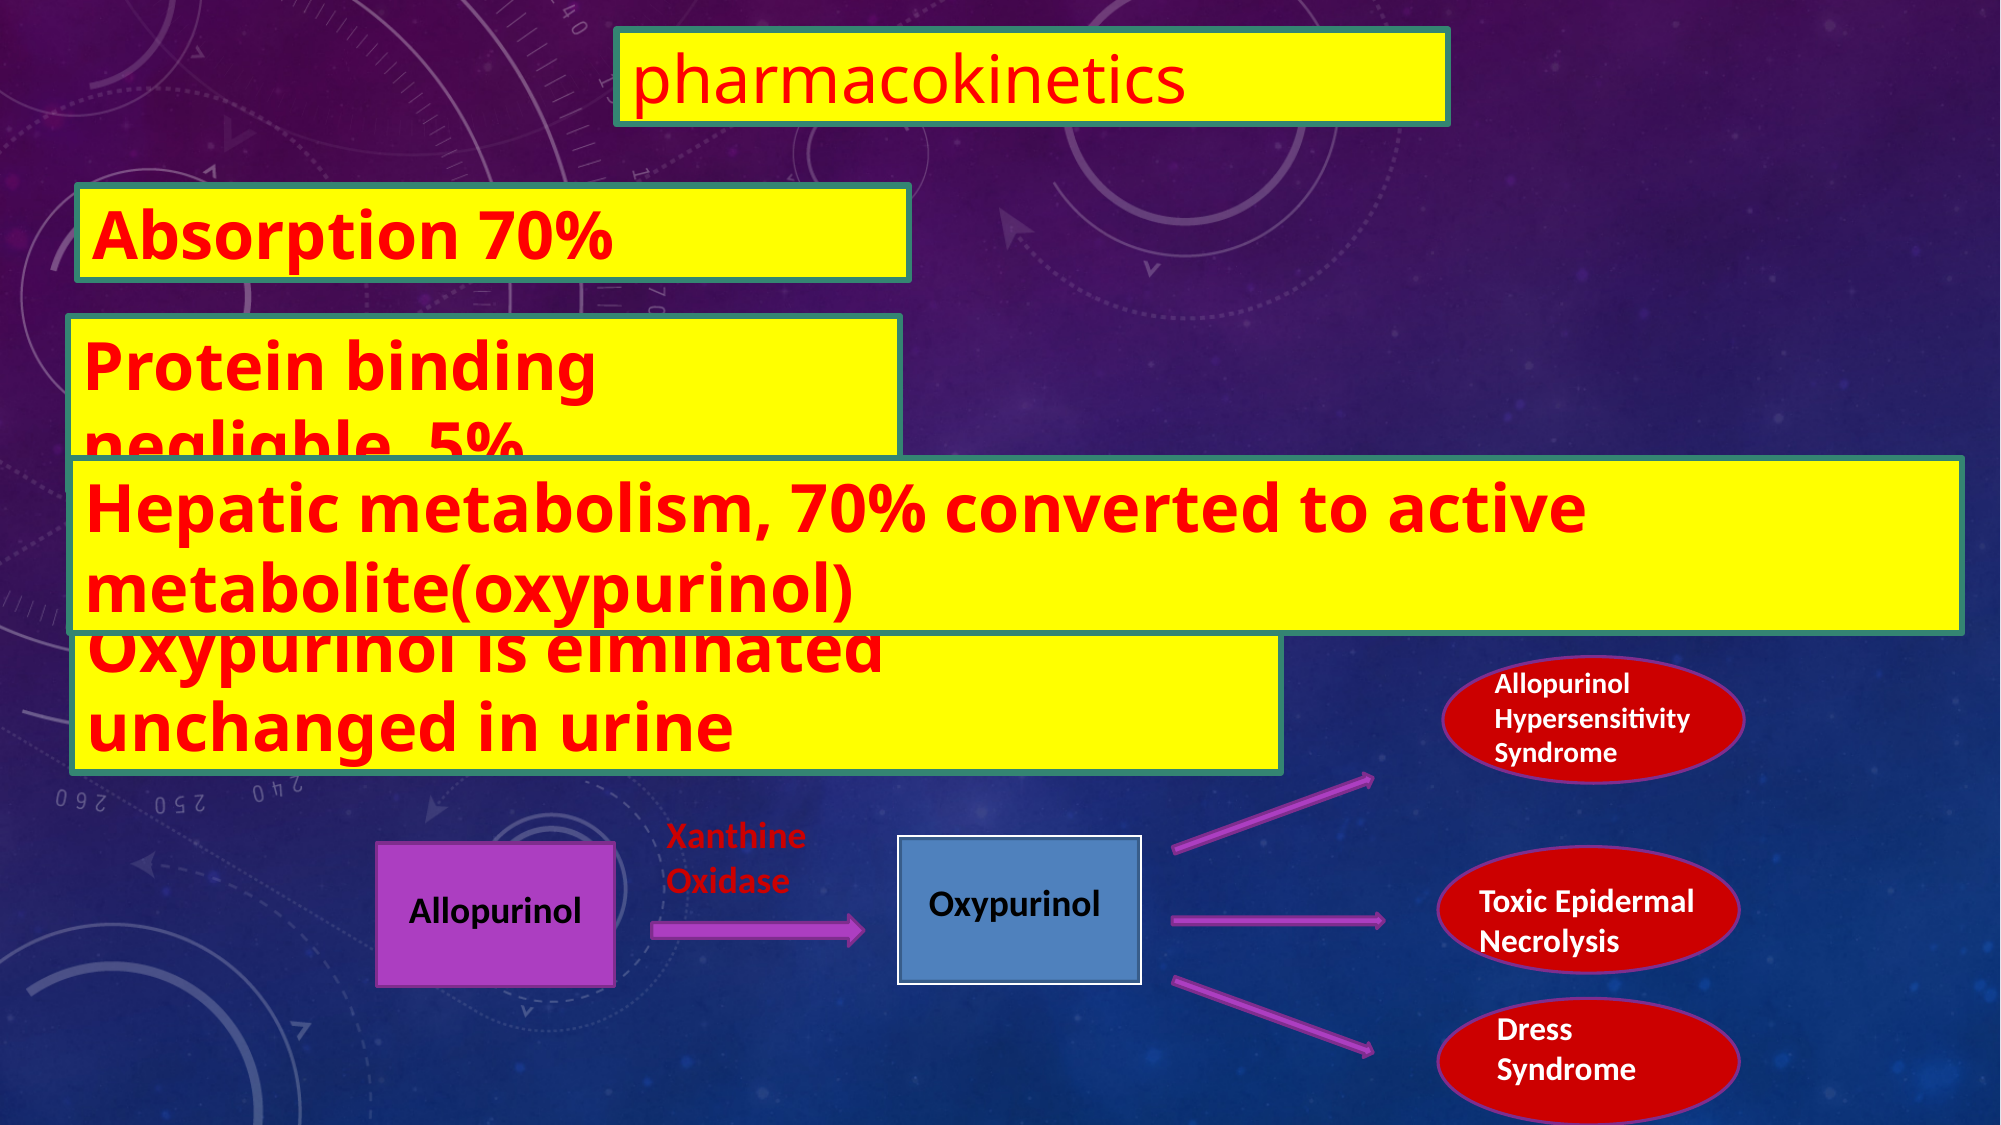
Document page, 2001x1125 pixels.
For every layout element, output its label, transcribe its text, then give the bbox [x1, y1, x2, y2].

picture [0, 0, 2001, 1125]
text_box Hepatic metabolism, 70% converted to active metabolite(oxypurinol) [69, 458, 1963, 633]
text_box Protein binding negligble 5% [68, 316, 900, 491]
text_box pharmacokinetics [616, 29, 1449, 125]
text_box Oxypurinol is elminated unchanged in urine [71, 633, 1282, 773]
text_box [376, 656, 1801, 1125]
text_box Absorption 70% [77, 185, 909, 281]
